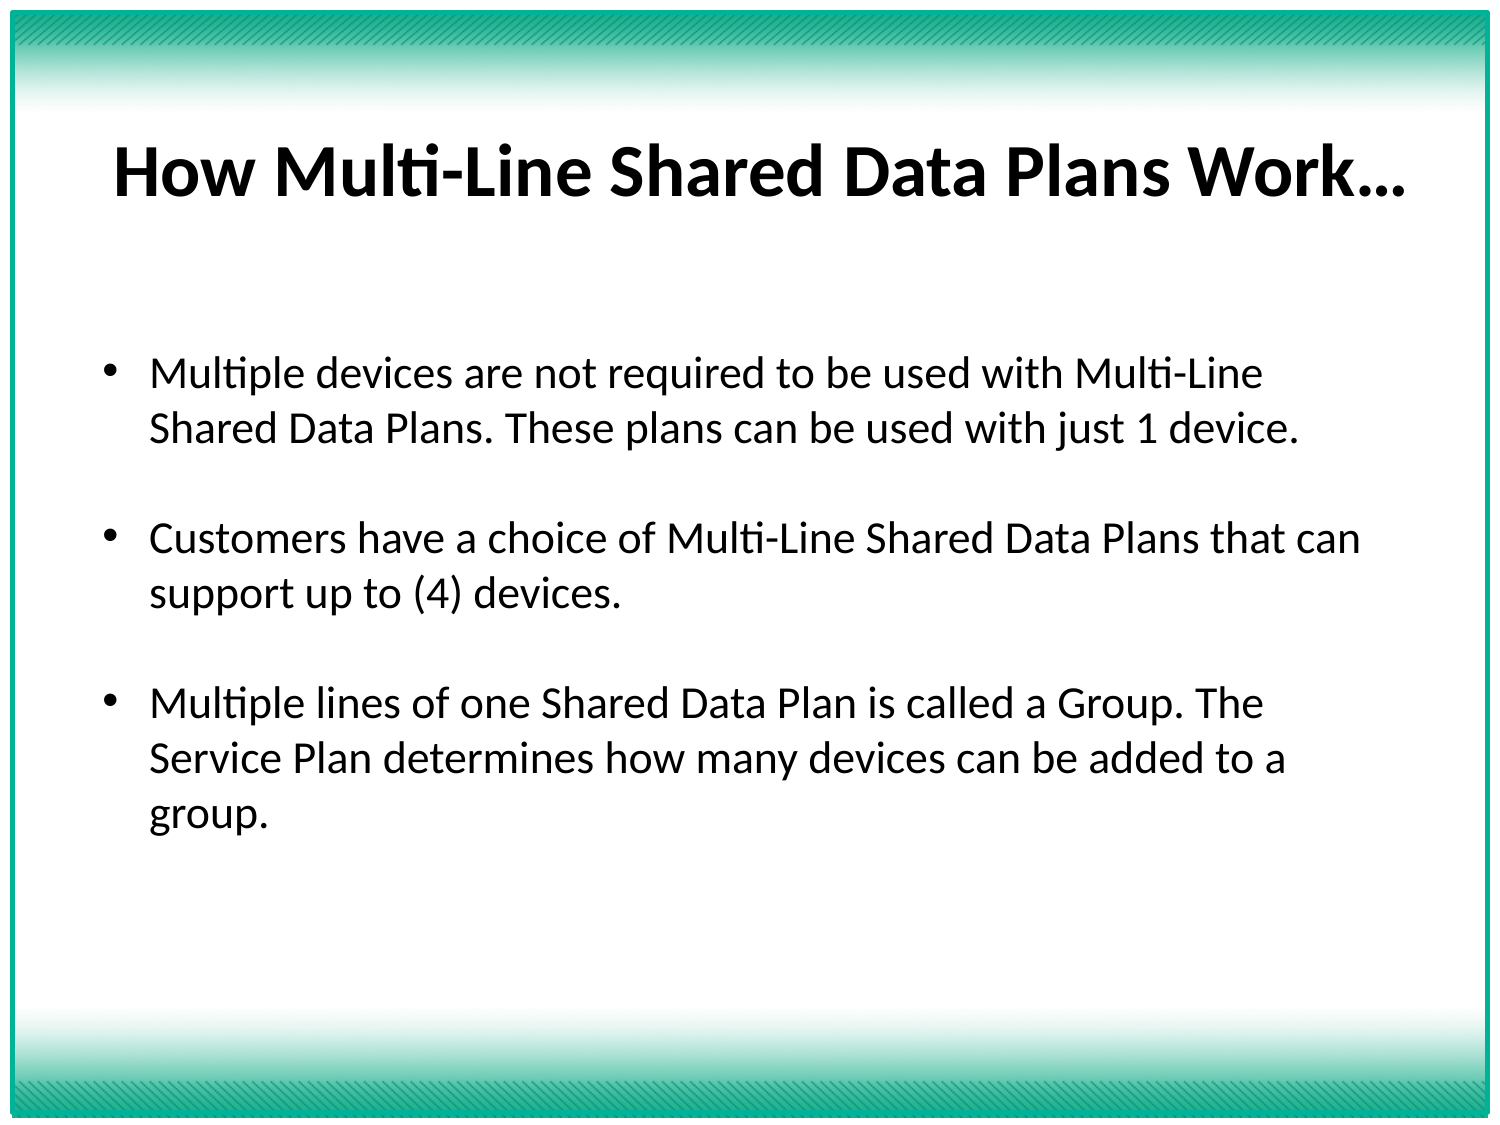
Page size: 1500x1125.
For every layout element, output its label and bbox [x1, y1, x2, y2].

text_box [10, 119, 1490, 1008]
picture [12, 12, 1488, 113]
picture [12, 1006, 1488, 1118]
